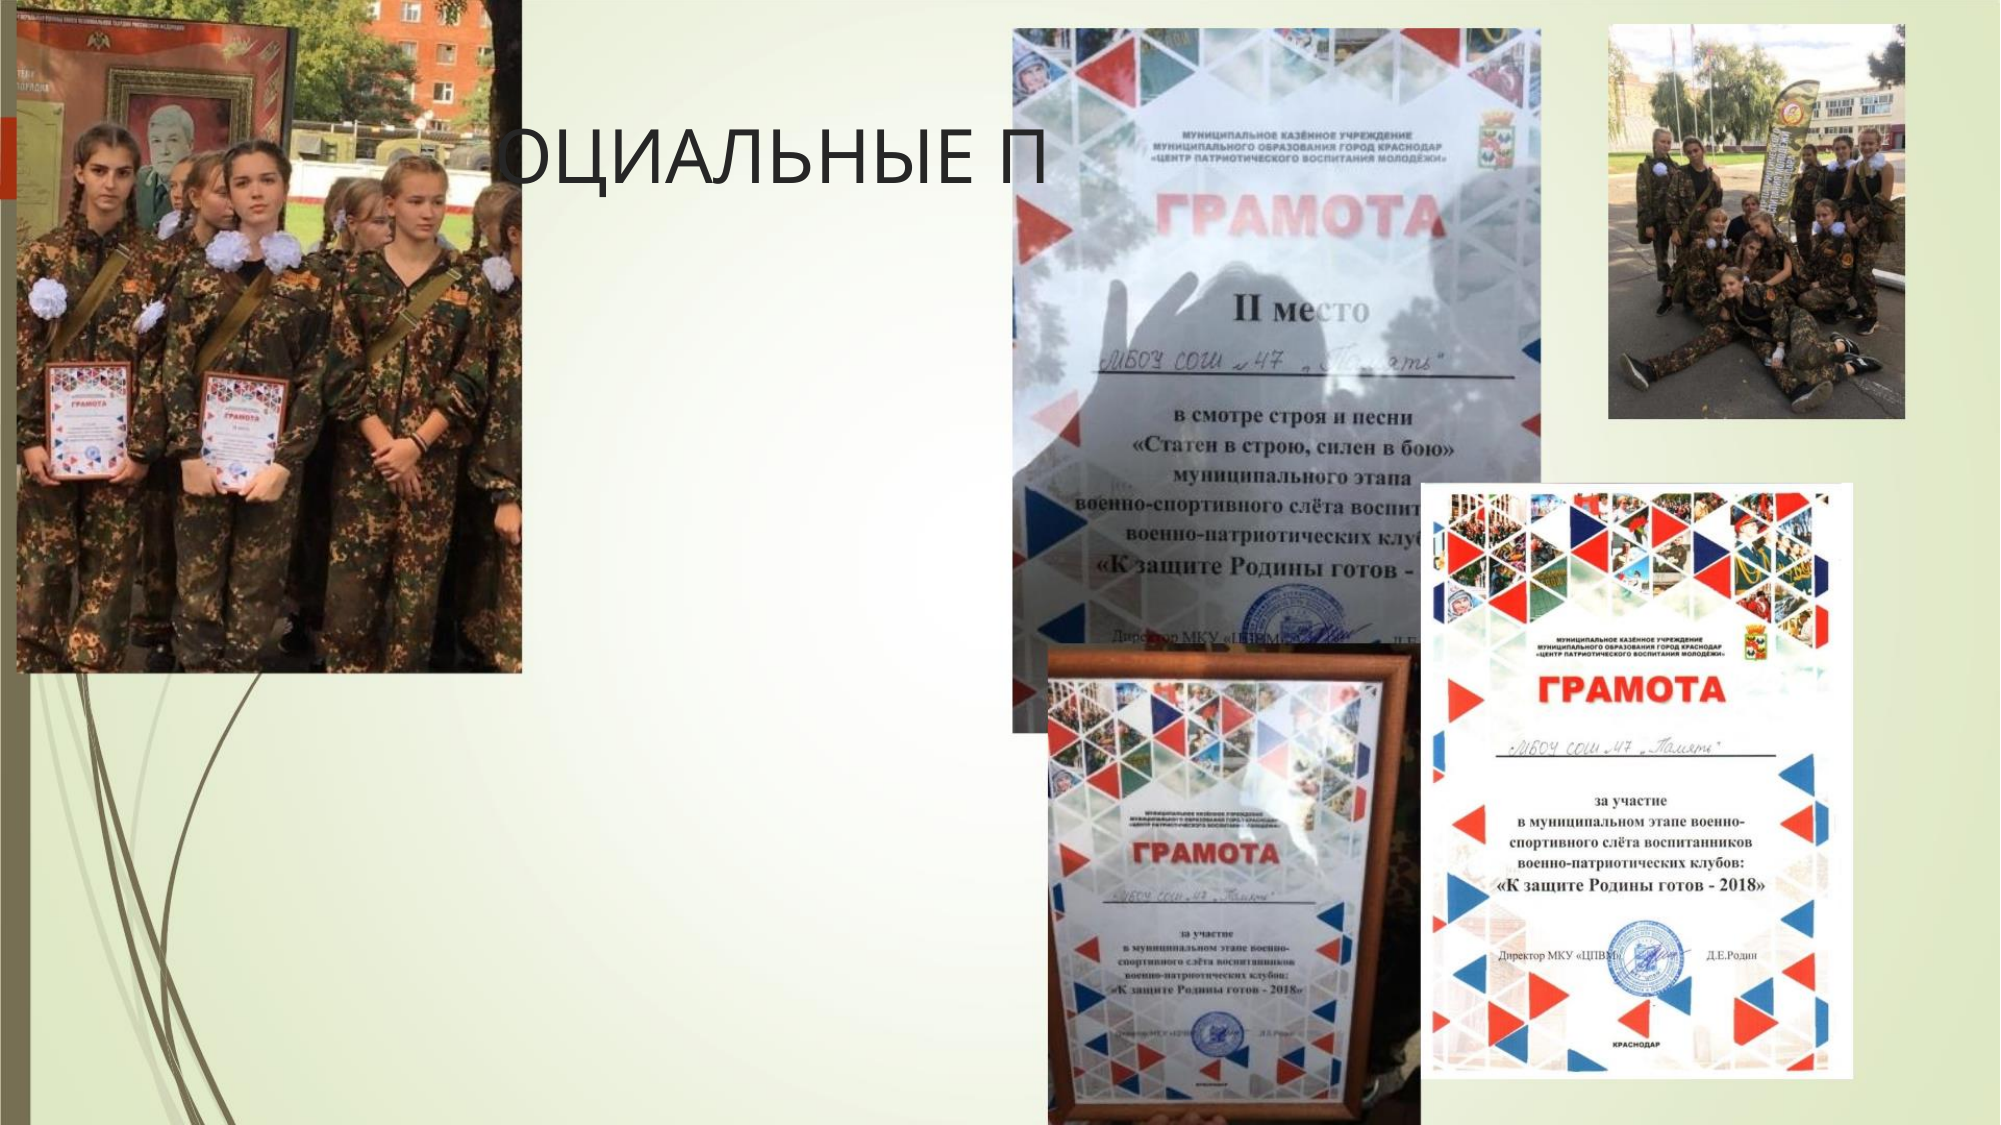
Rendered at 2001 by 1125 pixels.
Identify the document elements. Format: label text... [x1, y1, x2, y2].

text_box ОЦИАЛЬНЫЕ П [494, 119, 1168, 199]
text_box [0, 0, 2000, 1125]
